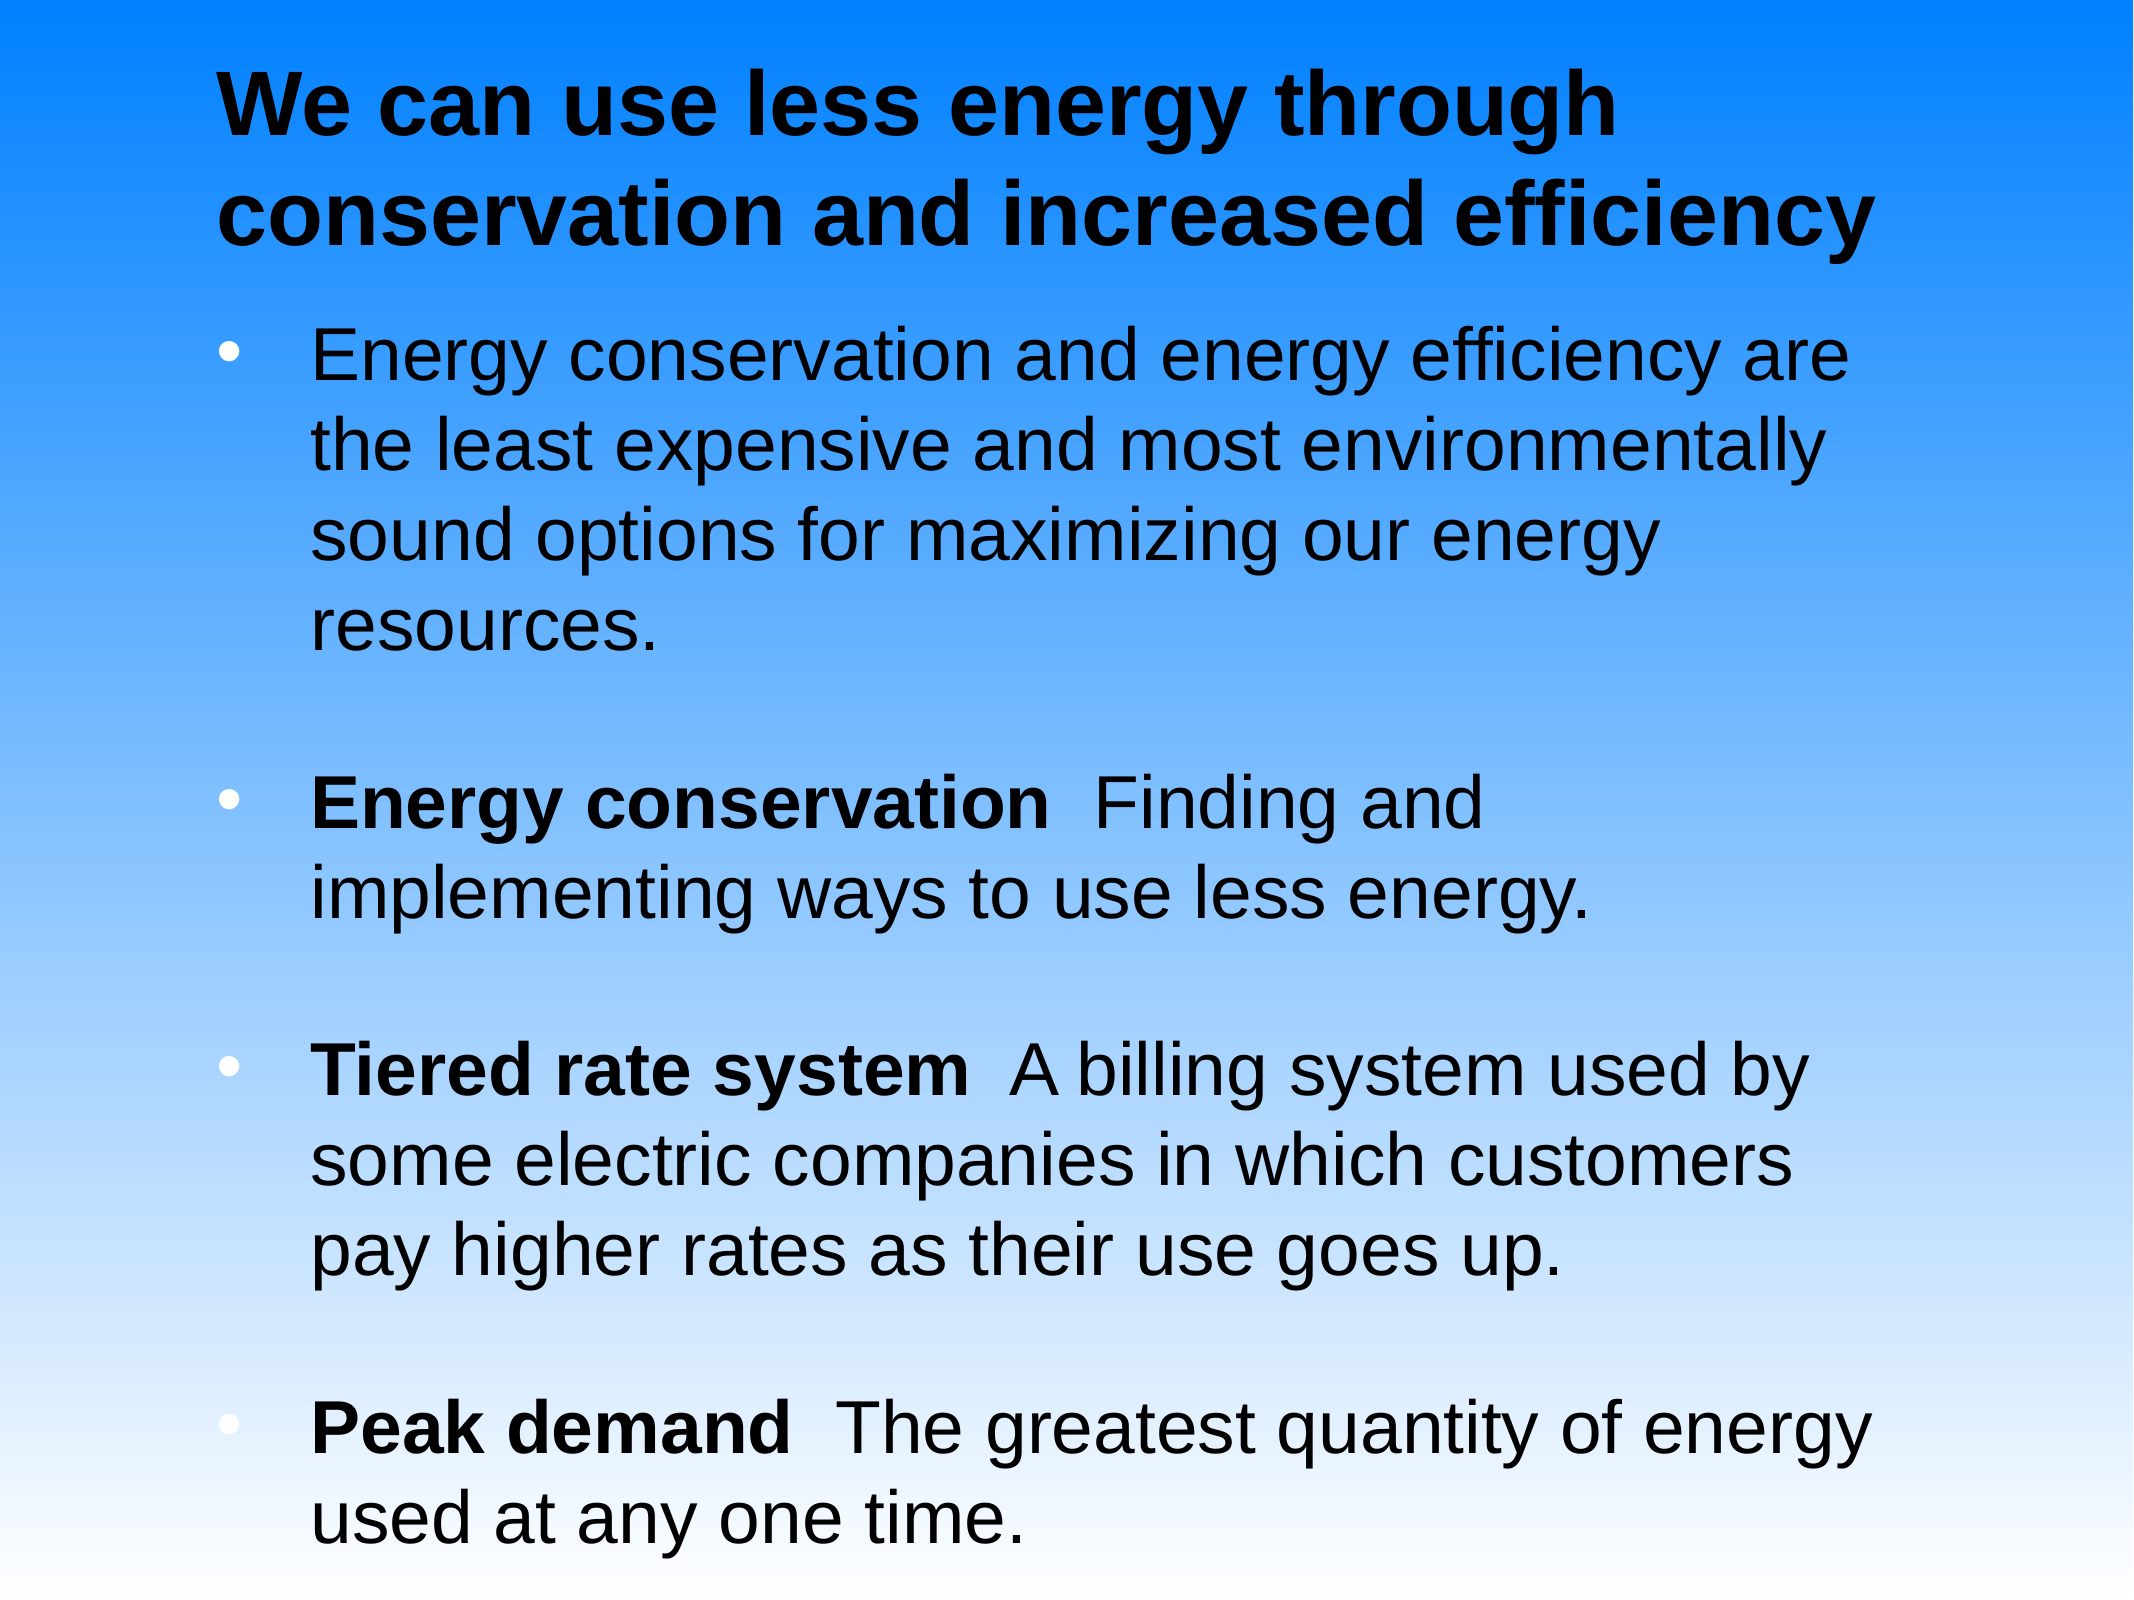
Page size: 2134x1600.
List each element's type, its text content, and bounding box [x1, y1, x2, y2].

list Energy conservation and energy efficiency are the least expensive and most environmentally sound options for maximizing our energy resources. Energy conservation Finding and implementing ways to use less energy. Tiered rate system A billing system used by some electric companies in which customers pay higher rates as their use goes up. Peak demand The greatest quantity of energy used at any one time. [208, 452, 1925, 1411]
title We can use less energy through conservation and increased efficiency [208, 6, 1925, 411]
